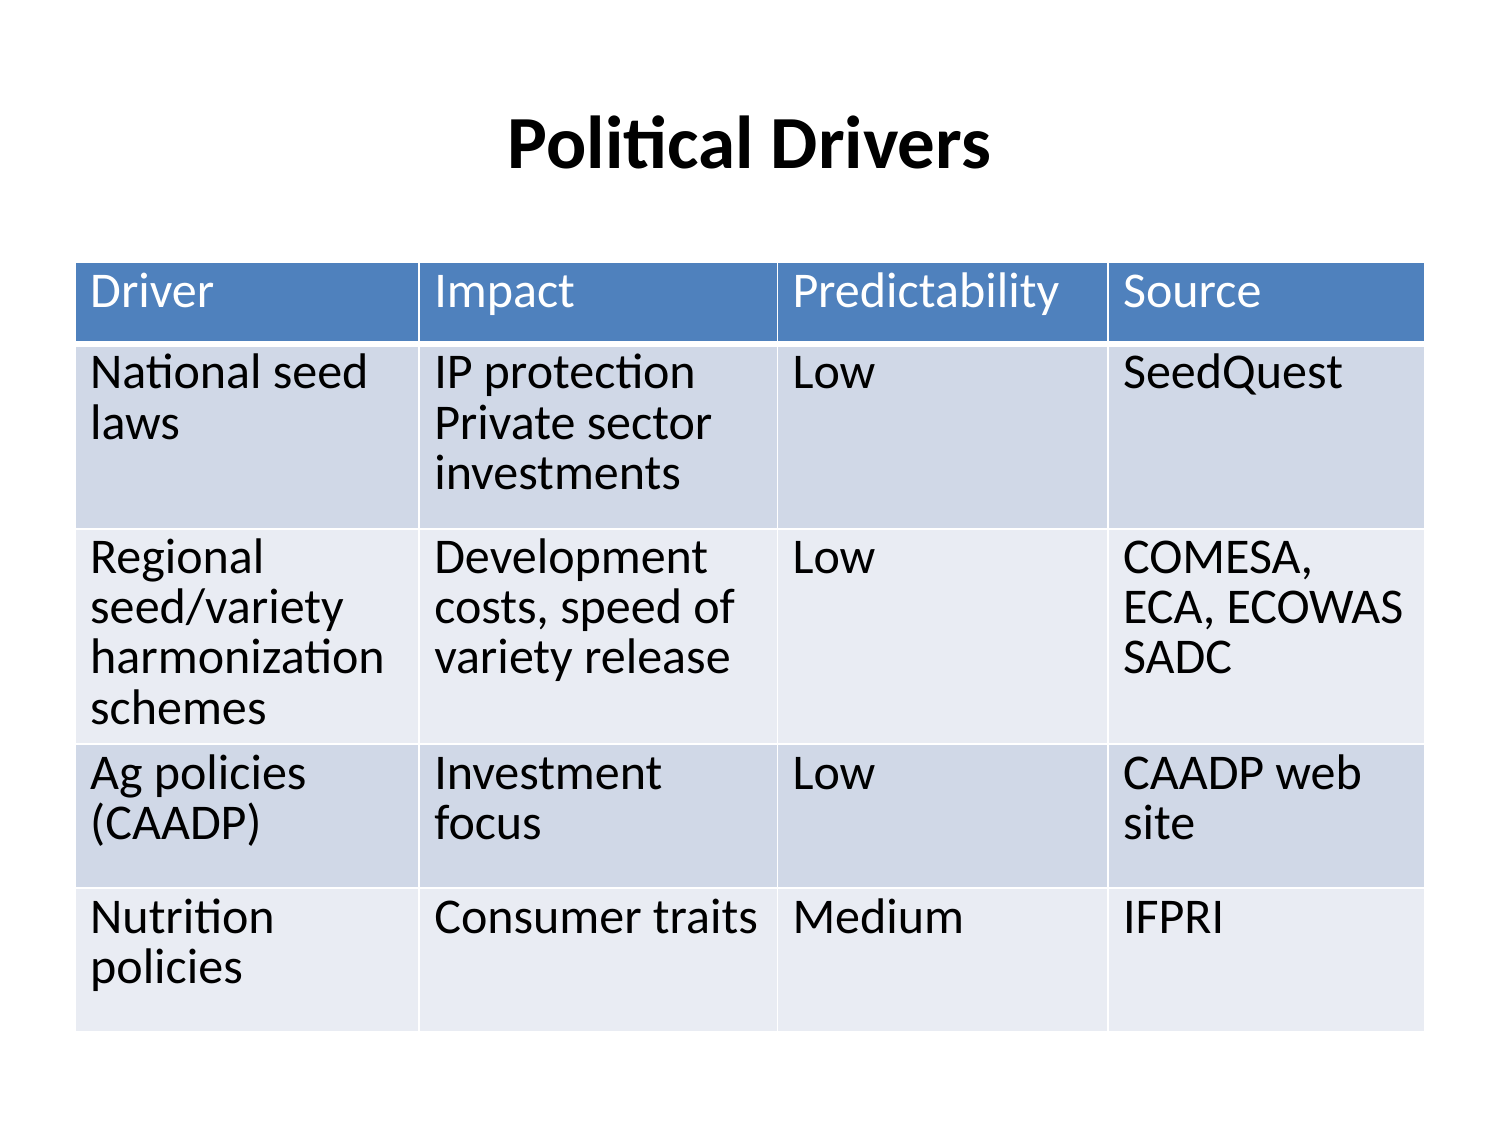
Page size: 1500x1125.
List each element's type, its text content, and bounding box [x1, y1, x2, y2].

table_cell Low [778, 347, 1107, 528]
table_header Driver [76, 263, 418, 341]
table_header Predictability [778, 263, 1107, 341]
table_cell IFPRI [1109, 889, 1424, 1031]
table_cell Ag policies (CAADP) [76, 745, 418, 887]
table_header Impact [420, 263, 777, 341]
table_cell Development costs, speed of variety release [420, 530, 777, 743]
table_cell Investment focus [420, 745, 777, 887]
table_cell Medium [778, 889, 1107, 1031]
table_header Source [1109, 263, 1424, 341]
table_cell Nutrition policies [76, 889, 418, 1031]
title Political Drivers [73, 43, 1427, 235]
table_cell CAADP web site [1109, 745, 1424, 887]
table_cell Regional seed/variety harmonization schemes [76, 530, 418, 743]
table_cell National seed laws [76, 347, 418, 528]
table_cell SeedQuest [1109, 347, 1424, 528]
table_cell Consumer traits [420, 889, 777, 1031]
table_cell Low [778, 530, 1107, 743]
table_cell Low [778, 745, 1107, 887]
table_cell IP protection Private sector investments [420, 347, 777, 528]
table_cell COMESA, ECA, ECOWAS SADC [1109, 530, 1424, 743]
